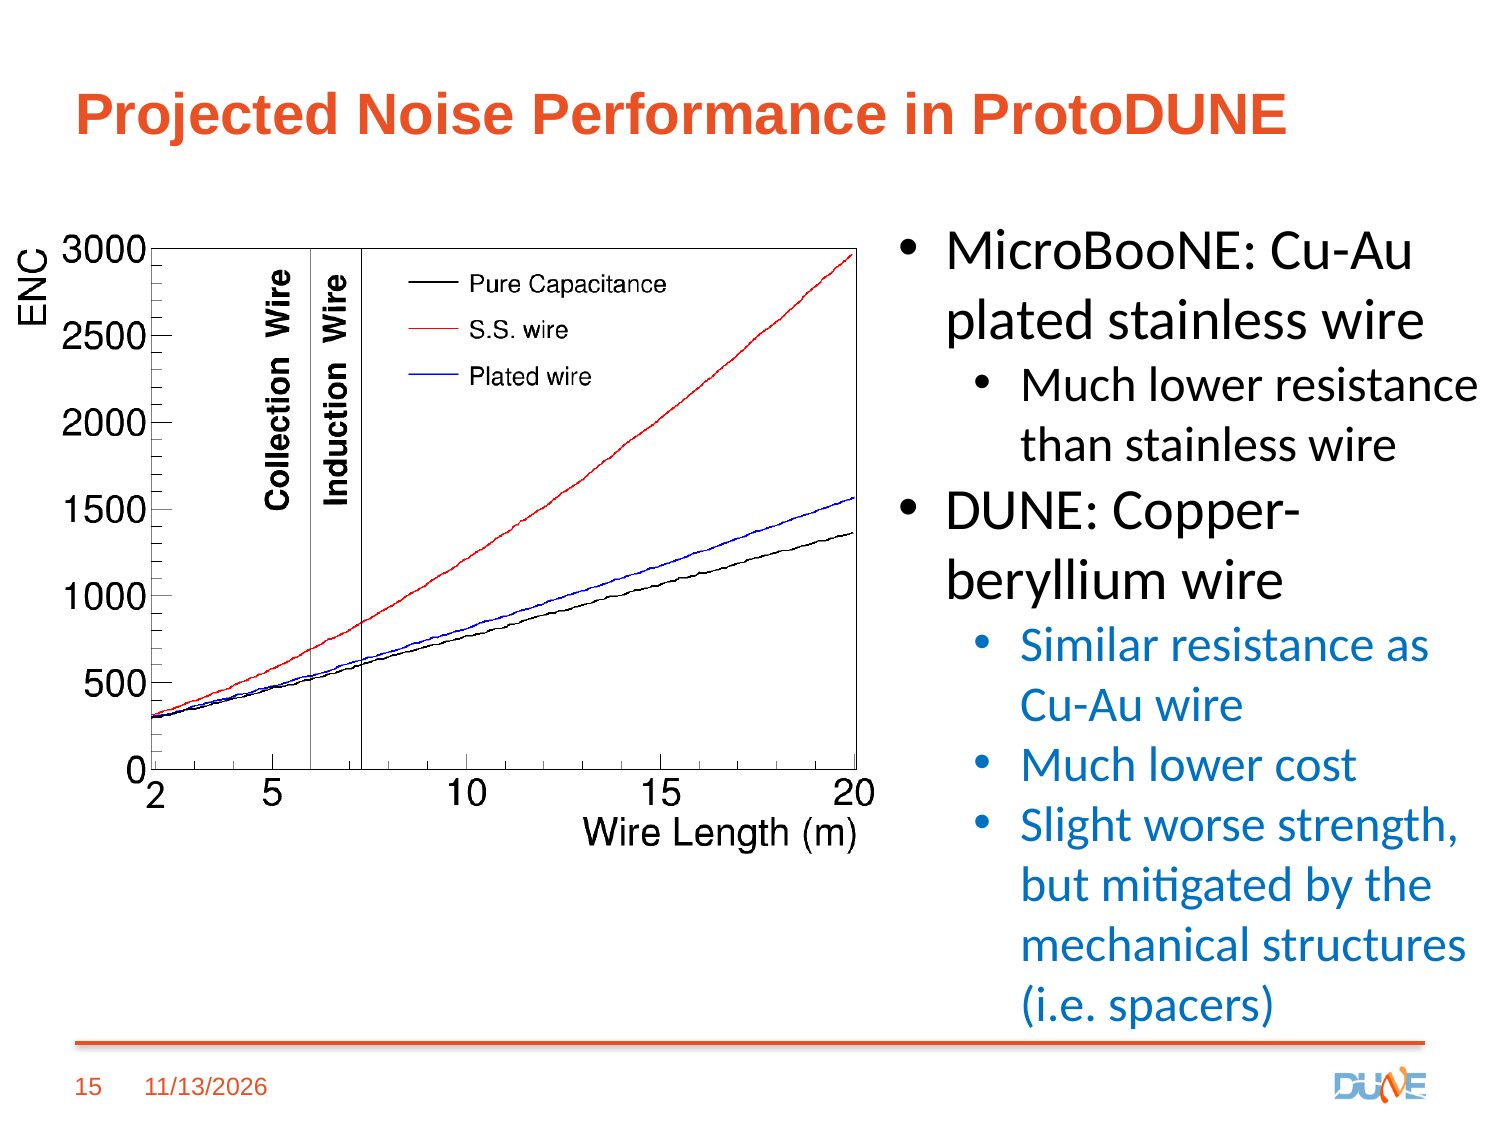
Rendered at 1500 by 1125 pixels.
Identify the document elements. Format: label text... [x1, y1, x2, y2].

title Projected Noise Performance in ProtoDUNE [75, 75, 1425, 183]
picture [1333, 1064, 1427, 1104]
text_box MicroBooNE: Cu-Au plated stainless wire Much lower resistance than stainless wire DUNE: Copper-beryllium wire Similar resistance as Cu-Au wire Much lower cost Slight worse strength, but mitigated by the mechanical structures (i.e. spacers) [883, 204, 1500, 1039]
slide_number 15 [74, 1074, 145, 1101]
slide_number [145, 1074, 308, 1101]
picture [0, 173, 961, 874]
